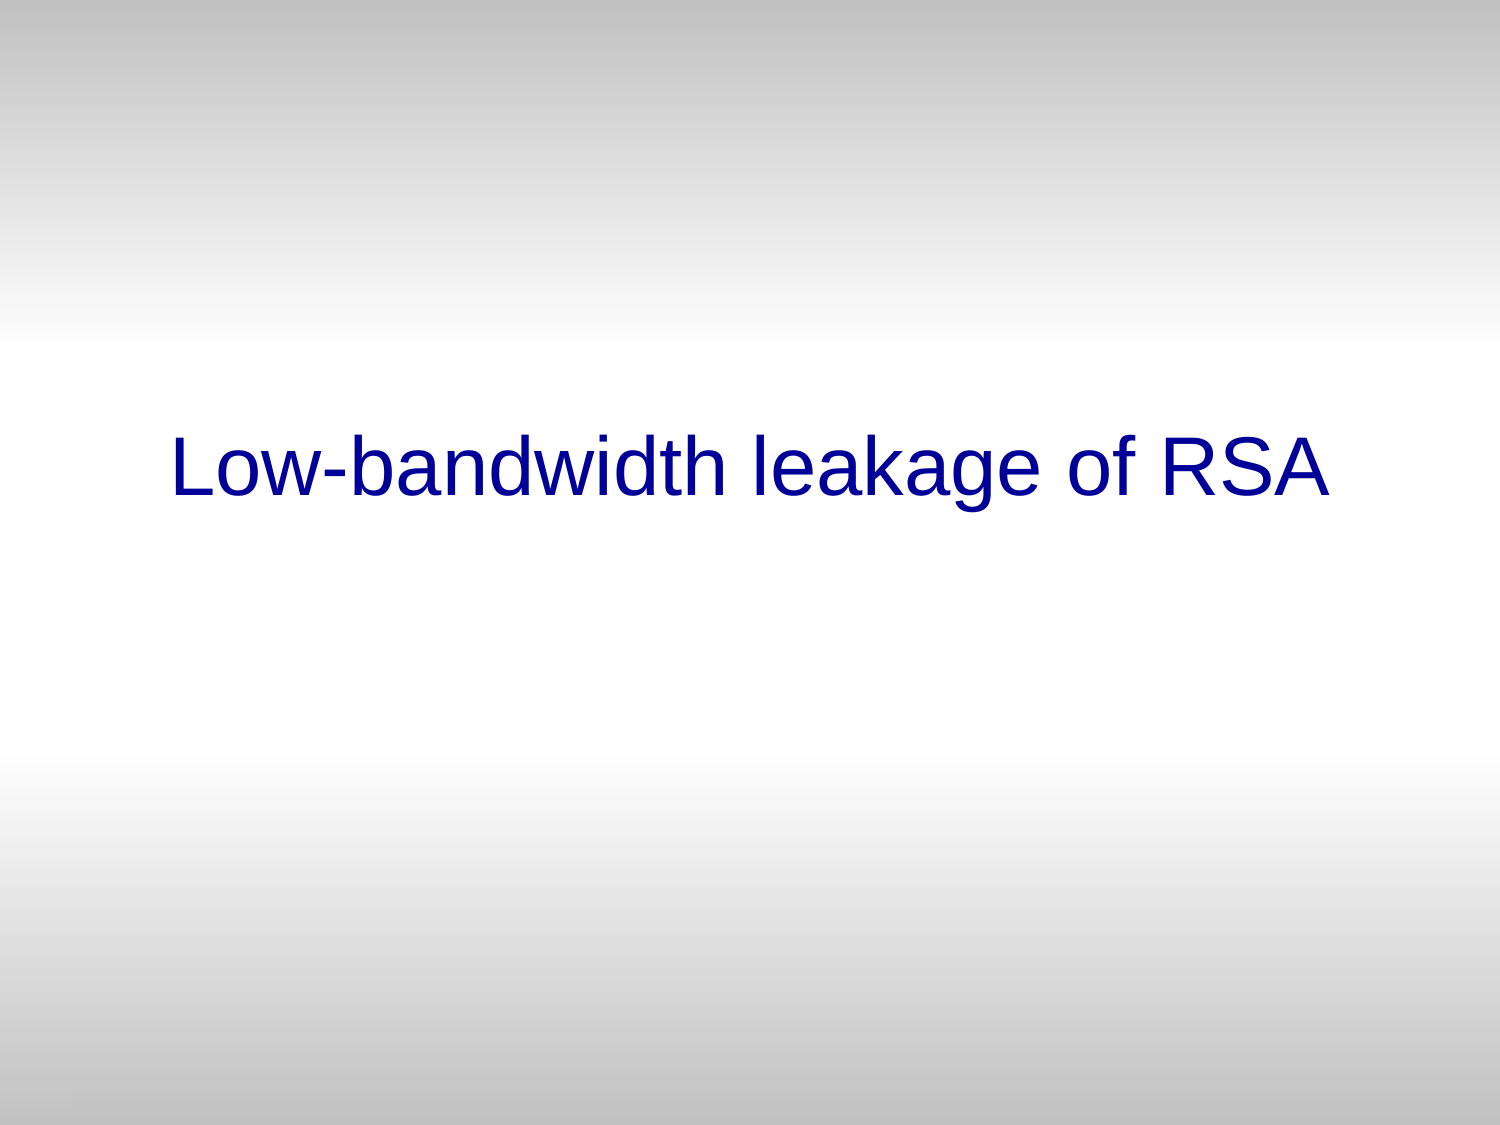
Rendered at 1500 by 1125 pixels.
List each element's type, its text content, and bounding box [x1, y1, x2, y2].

title Low-bandwidth leakage of RSA [112, 349, 1388, 591]
